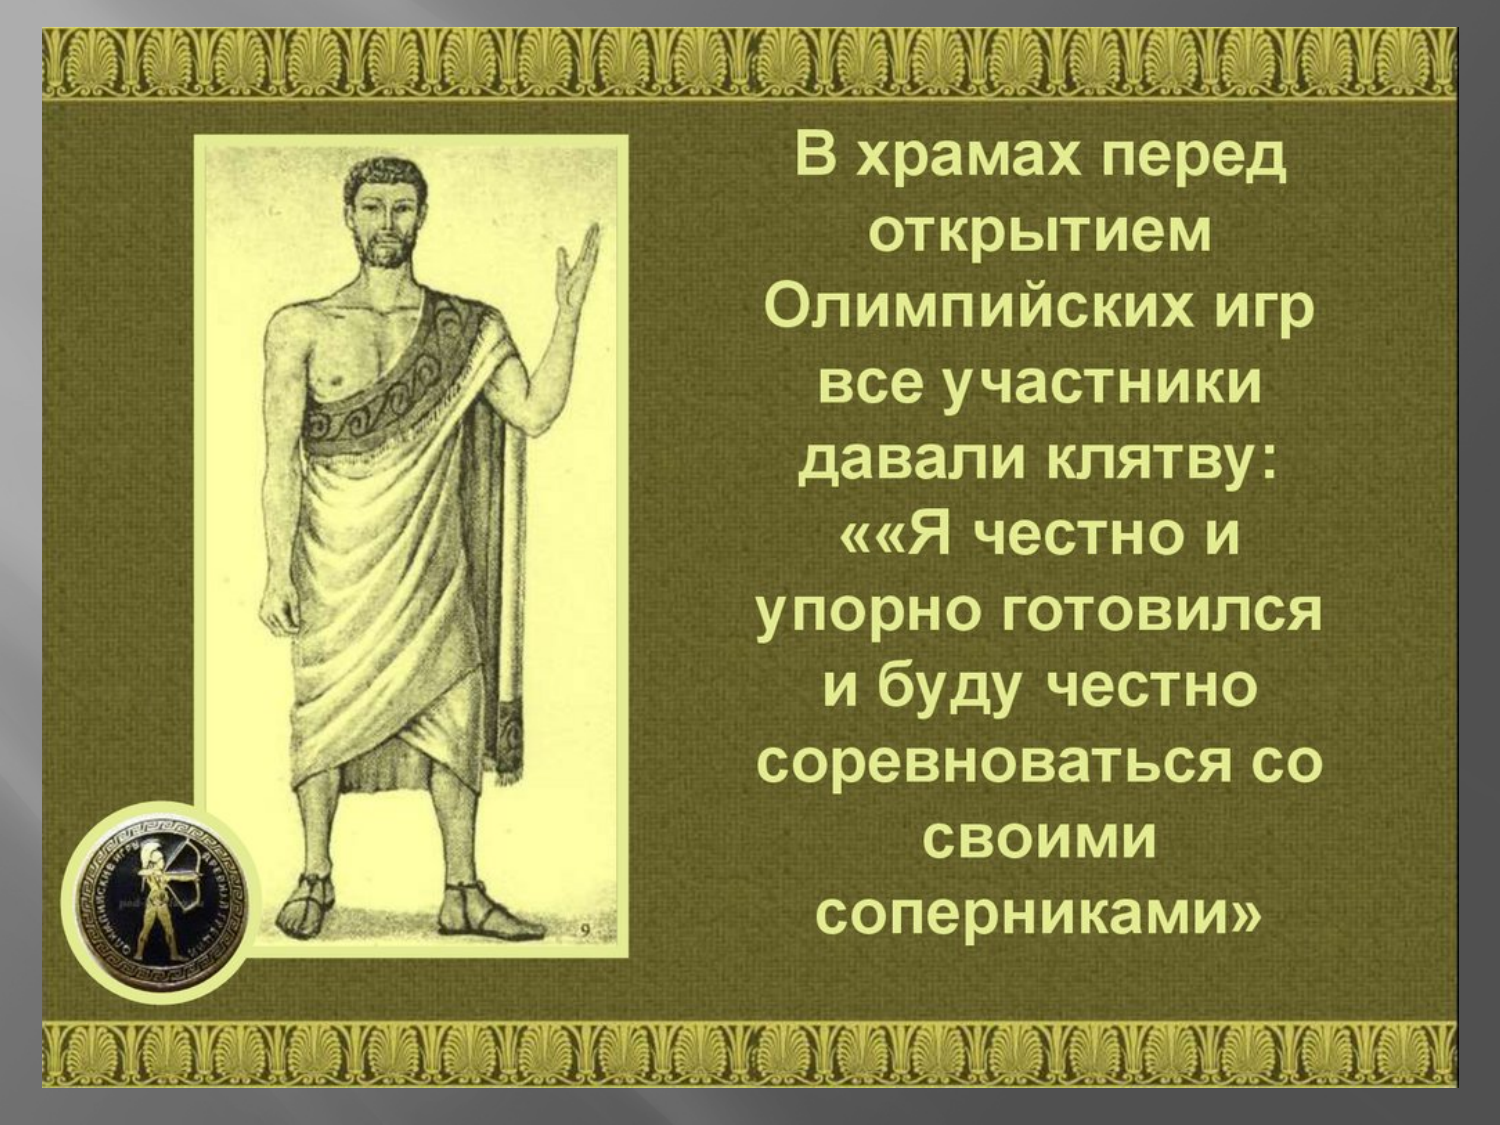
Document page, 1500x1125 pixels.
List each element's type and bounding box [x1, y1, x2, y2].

picture [42, 27, 1459, 1088]
